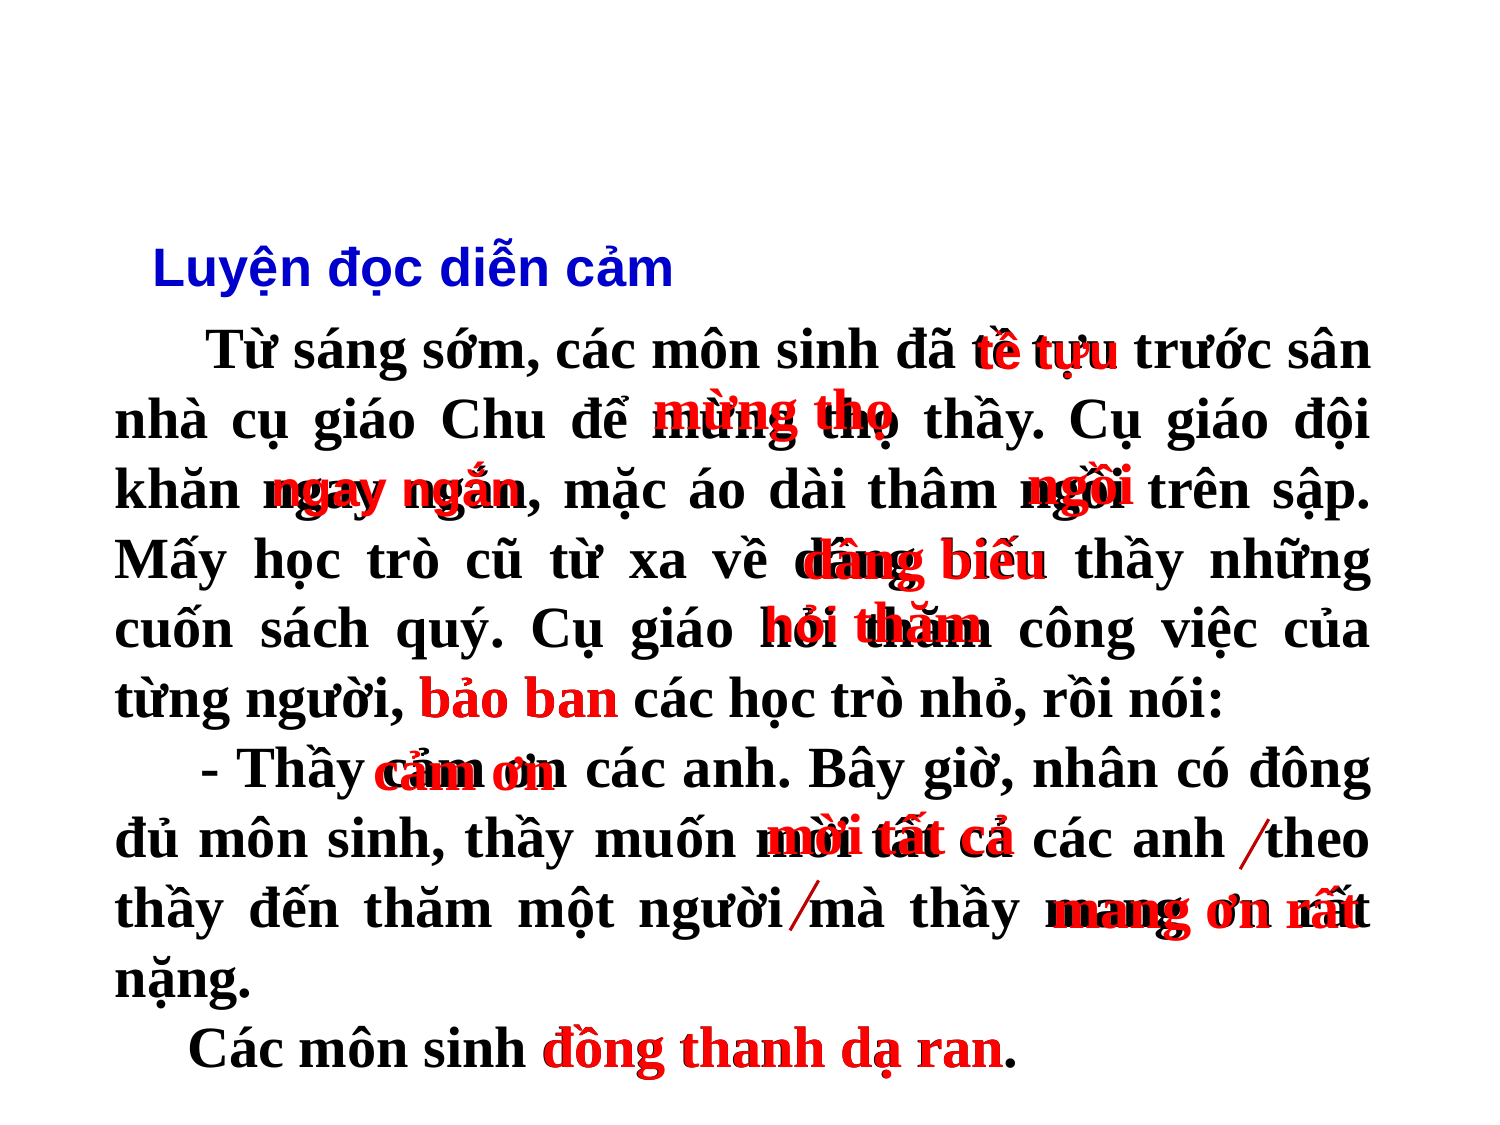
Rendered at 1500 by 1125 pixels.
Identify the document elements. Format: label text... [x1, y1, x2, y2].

text_box mang ơn rất [1037, 862, 1500, 948]
text_box mời tất cả [751, 789, 1046, 874]
text_box mừng thọ [638, 364, 910, 449]
text_box đồng thanh dạ ran [527, 1001, 1020, 1087]
text_box tề tựu [963, 311, 1135, 387]
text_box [1239, 818, 1269, 870]
text_box bảo ban [404, 651, 649, 737]
text_box Luyện đọc diễn cảm [137, 224, 851, 305]
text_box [789, 880, 819, 931]
text_box dâng biếu [787, 514, 1151, 599]
text_box ngồi [1013, 439, 1151, 514]
text_box Từ sáng sớm, các môn sinh đã tề tựu trước sân nhà cụ giáo Chu để mừng thọ thầy. Cụ giáo đội khăn ngay ngắn, mặc áo dài thâm ngồi trên sập. Mấy học trò cũ từ xa về dâng biếu thầy những cuốn sách quý. Cụ giáo hỏi thăm công việc của từng người, bảo ban các học trò nhỏ, rồi nói: - Thầy cảm ơn các anh. Bây giờ, nhân có đông đủ môn sinh, thầy muốn mời tất cả các anh theo thầy đến thăm một người mà thầy mang ơn rất nặng. Các môn sinh đồng thanh dạ ran. [99, 302, 1388, 1087]
text_box cảm ơn [358, 725, 586, 810]
text_box ngay ngắn [256, 449, 536, 524]
text_box hỏi thăm [749, 576, 1050, 662]
